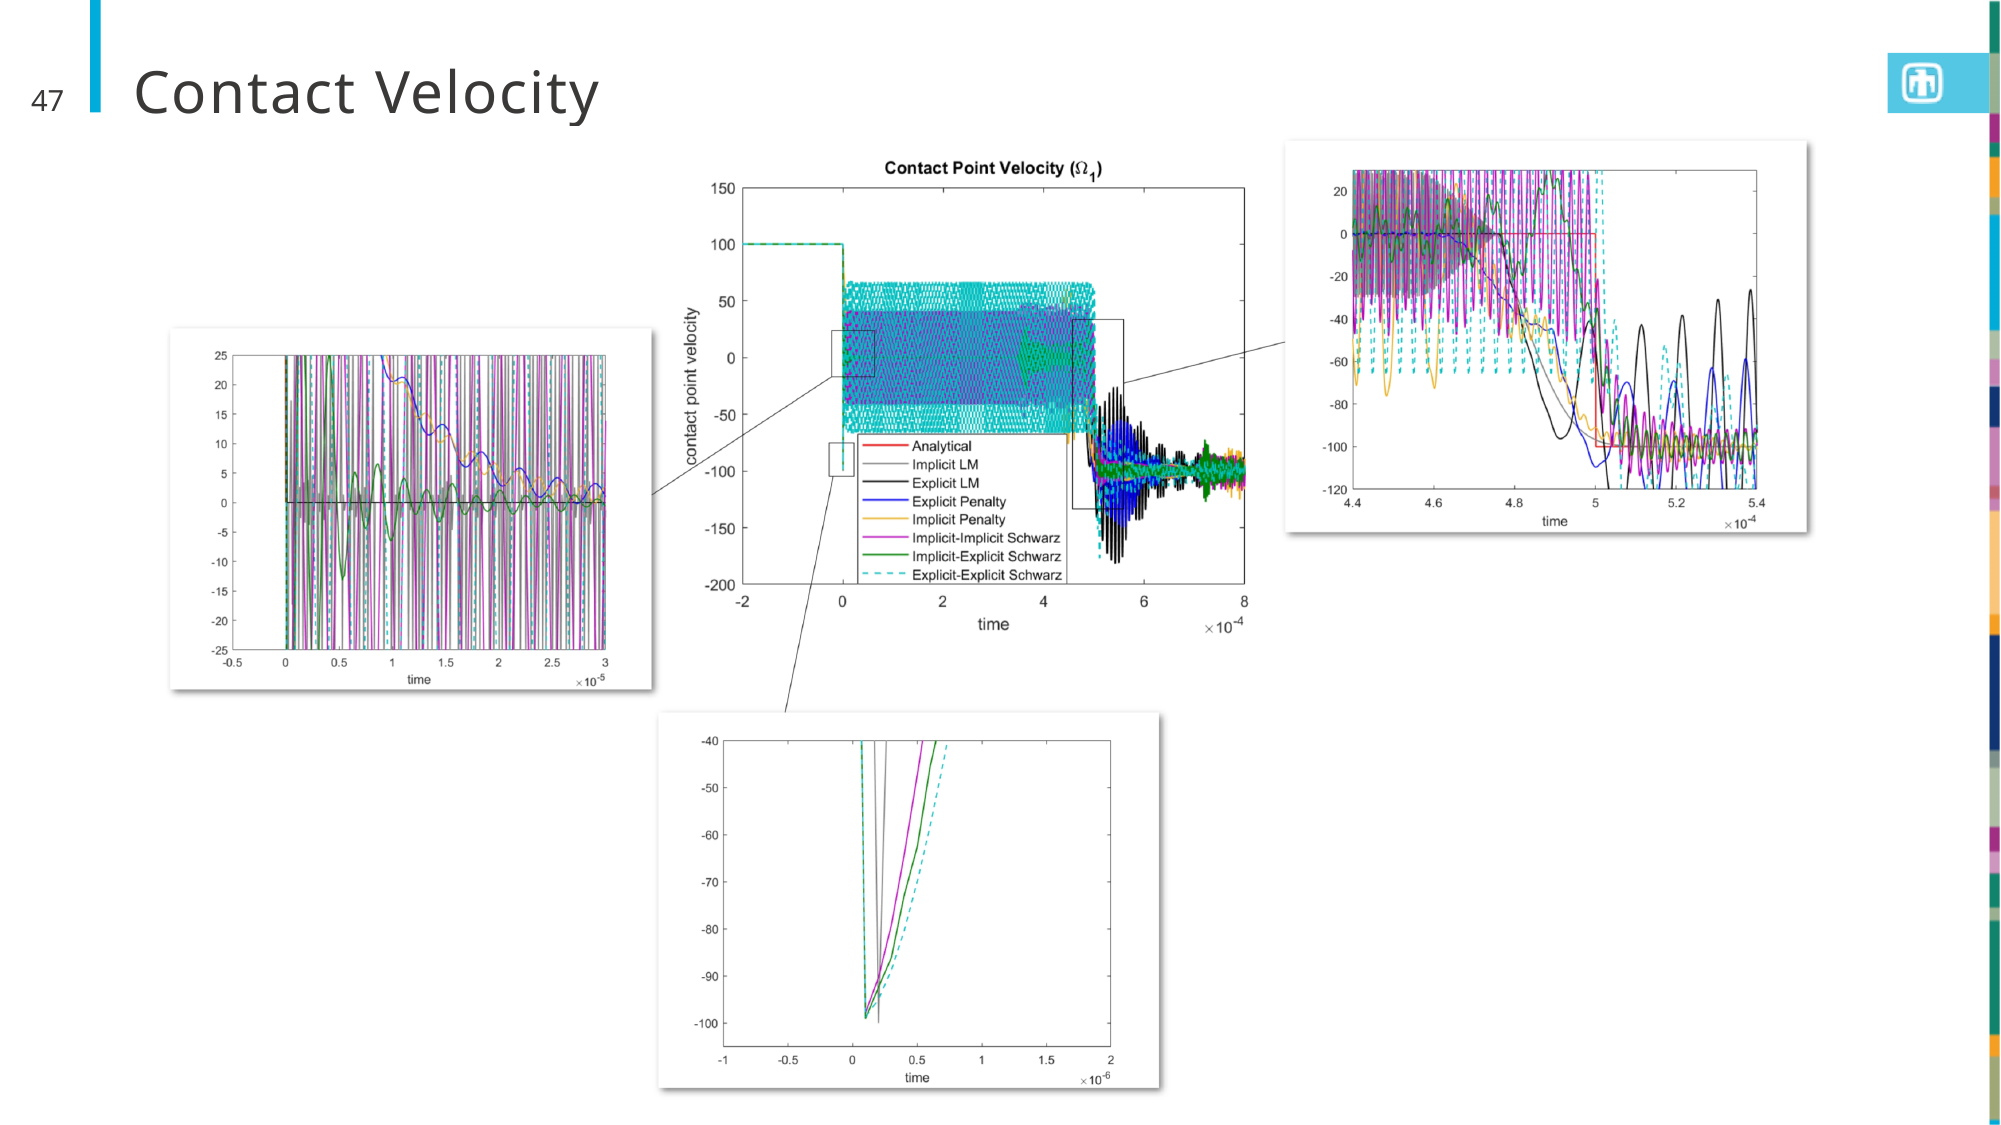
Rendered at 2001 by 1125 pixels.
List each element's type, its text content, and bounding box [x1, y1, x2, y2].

text_box 47 [10, 71, 80, 132]
picture [1990, 1, 1999, 215]
title Contact Velocity [118, 58, 1769, 153]
picture [1990, 330, 1999, 1120]
picture [1901, 62, 1944, 104]
picture [156, 126, 1816, 1109]
